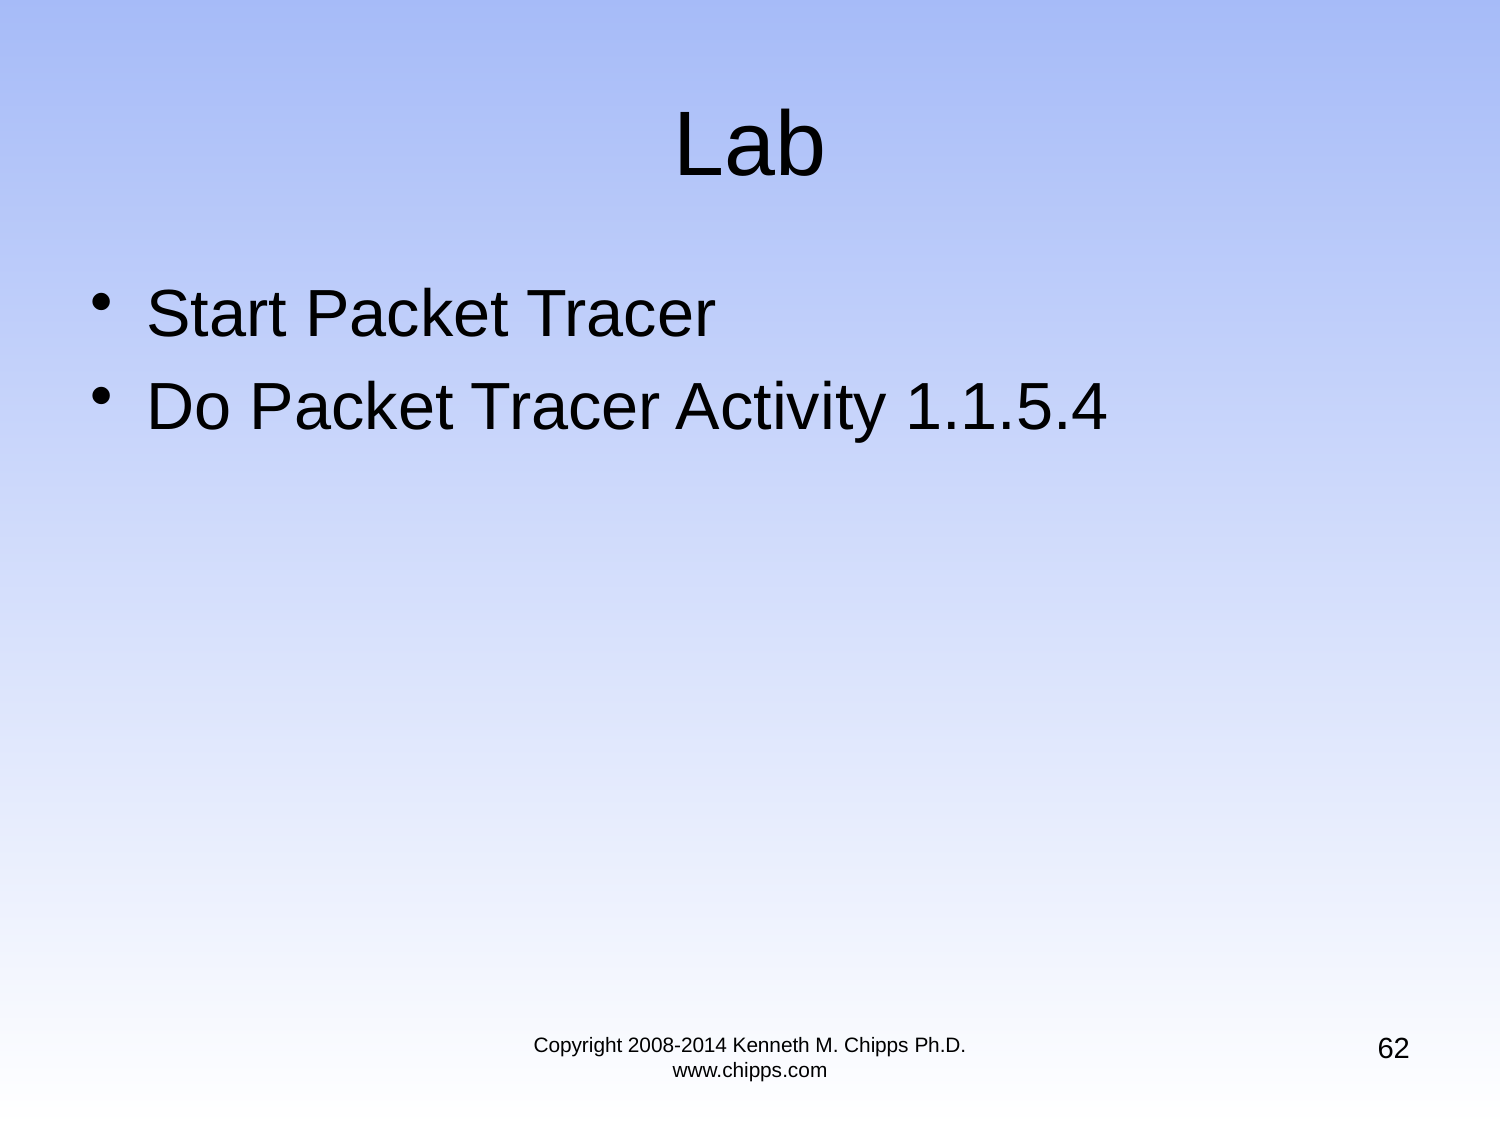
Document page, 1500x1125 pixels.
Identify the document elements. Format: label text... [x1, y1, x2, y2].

slide_number 135 [0, 114, 74, 118]
slide_number 62 [1074, 1021, 1426, 1101]
footer Copyright 2008-2014 Kenneth M. Chipps Ph.D. www.chipps.com [449, 1024, 1051, 1103]
title Lab [74, 44, 1426, 233]
list Start Packet Tracer Do Packet Tracer Activity 1.1.5.4 [74, 262, 1426, 1006]
slide_number 135 [1426, 114, 1500, 118]
